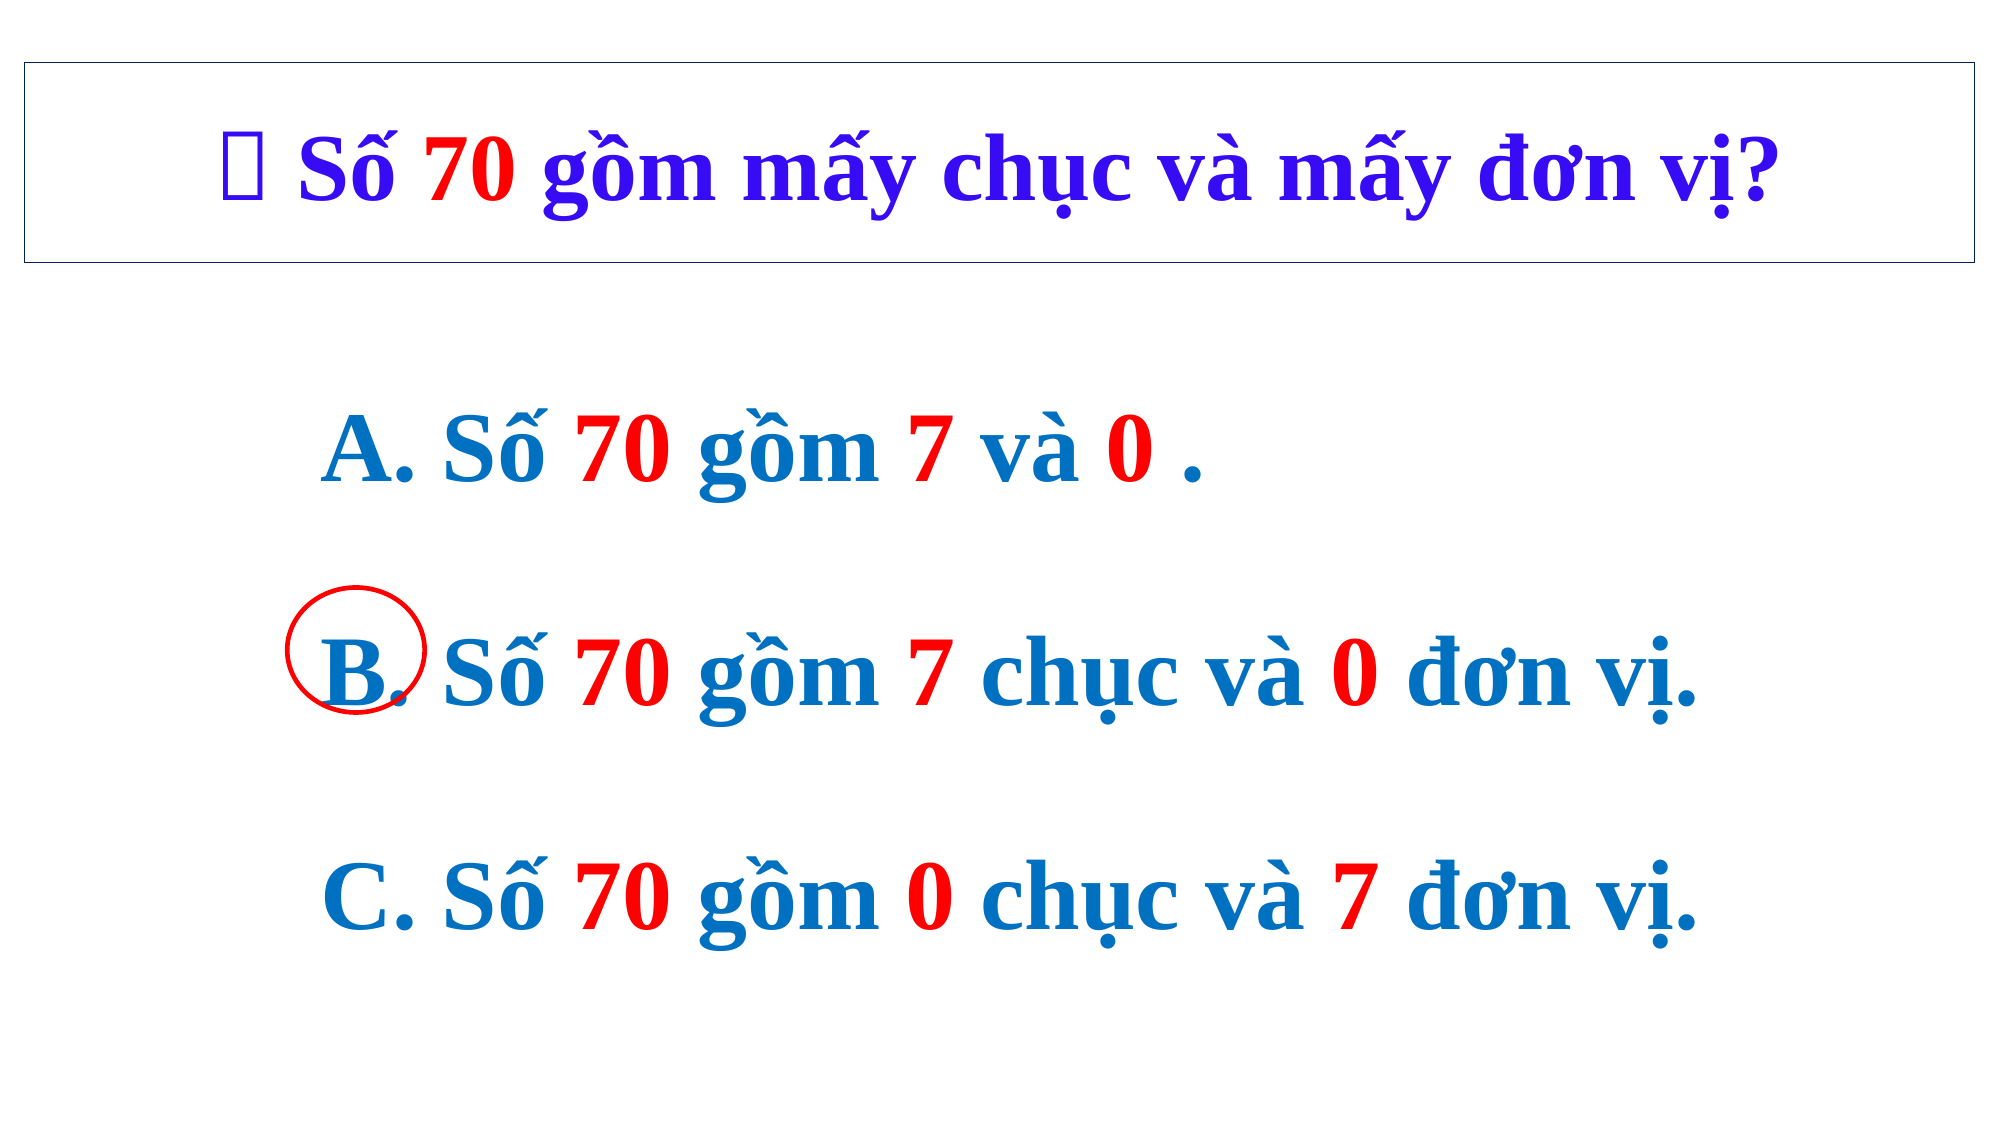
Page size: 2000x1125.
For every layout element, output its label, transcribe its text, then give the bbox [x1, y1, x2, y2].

list Số 70 gồm 7 và 0 . Số 70 gồm 7 chục và 0 đơn vị. Số 70 gồm 0 chục và 7 đơn vị. [300, 287, 1775, 863]
title  Số 70 gồm mấy chục và mấy đơn vị? [24, 62, 1975, 263]
text_box [285, 585, 427, 715]
